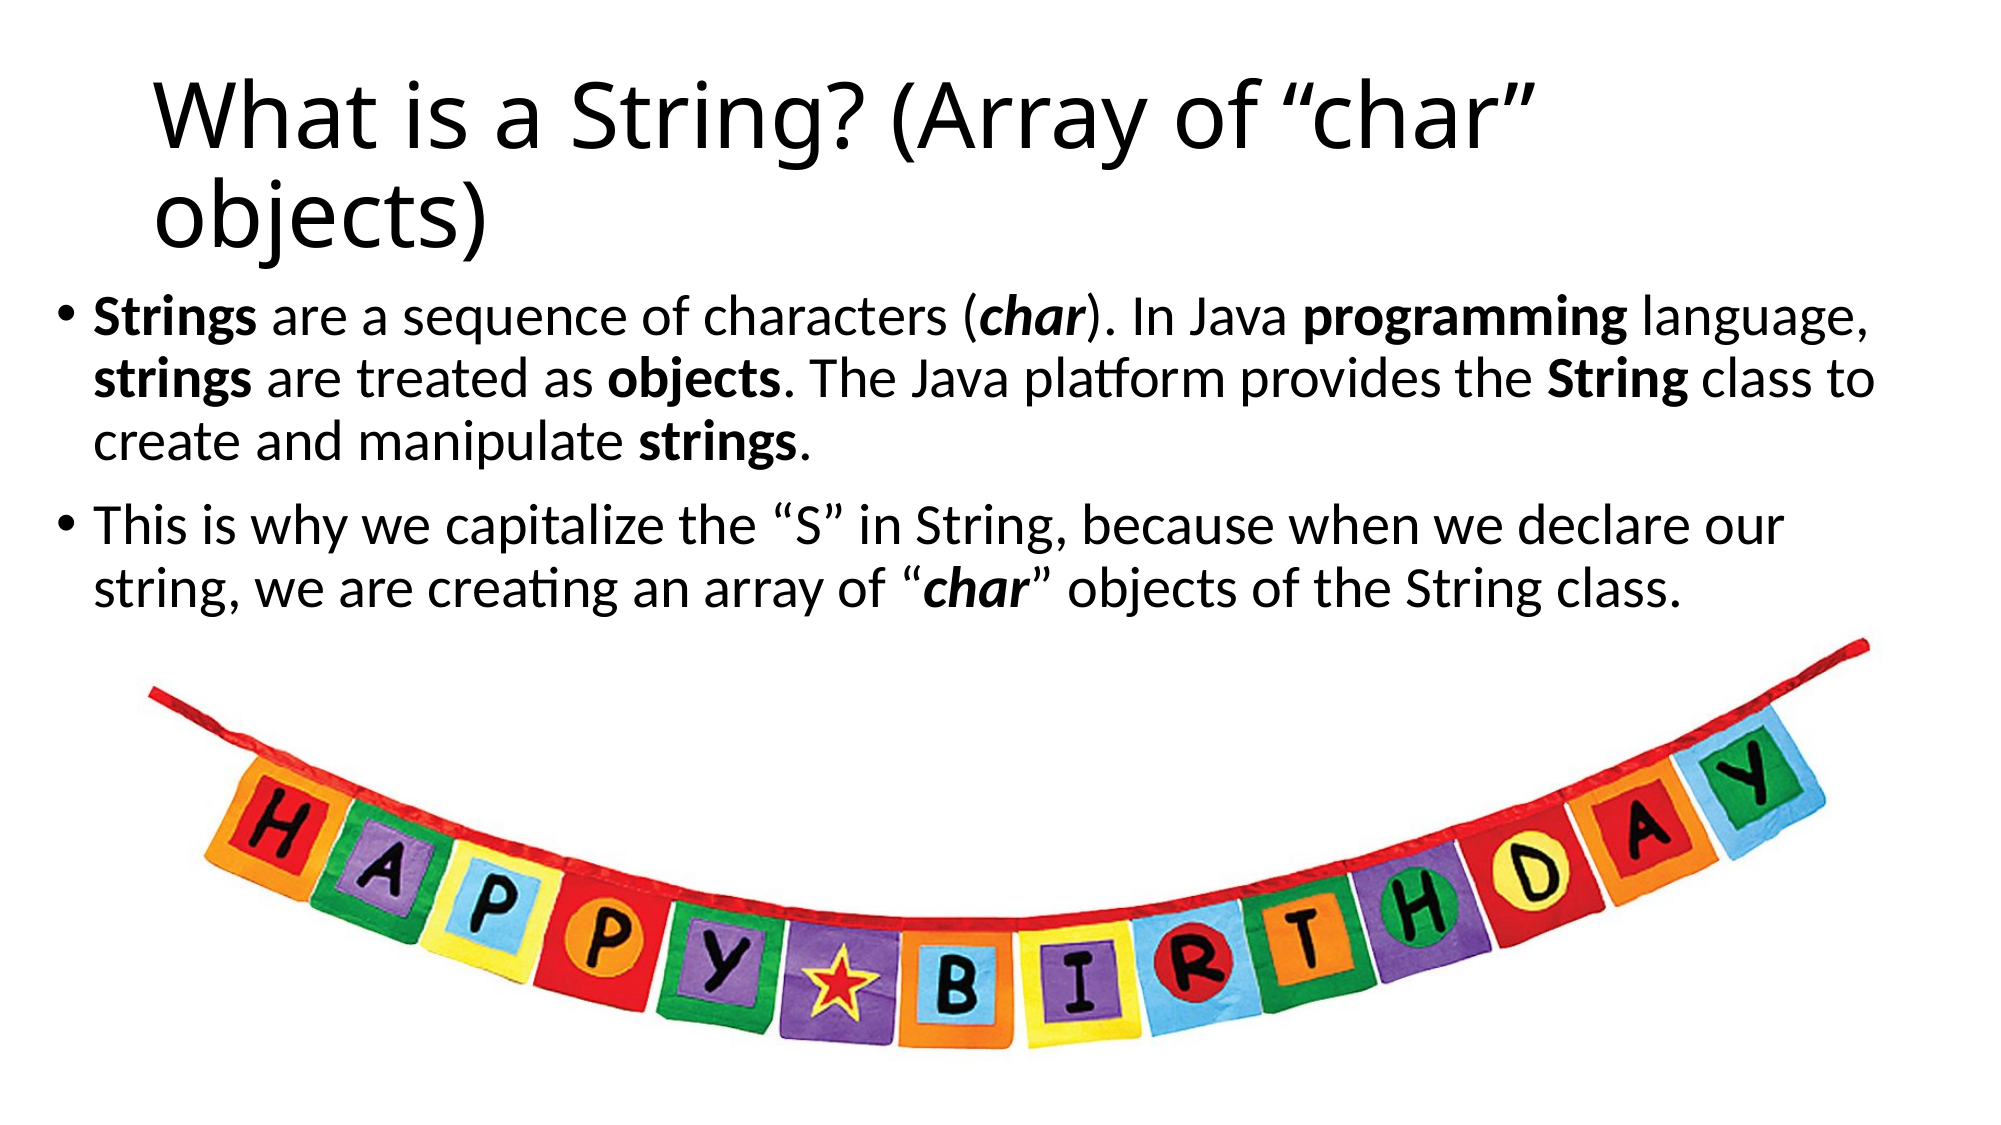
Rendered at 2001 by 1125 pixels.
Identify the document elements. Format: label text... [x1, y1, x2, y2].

title What is a String? (Array of “char” objects) [137, 59, 1863, 277]
picture [137, 626, 1883, 1061]
list Strings are a sequence of characters (char). In Java programming language, strings are treated as objects. The Java platform provides the String class to create and manipulate strings. This is why we capitalize the “S” in String, because when we declare our string, we are creating an array of “char” objects of the String class. [41, 277, 1906, 727]
